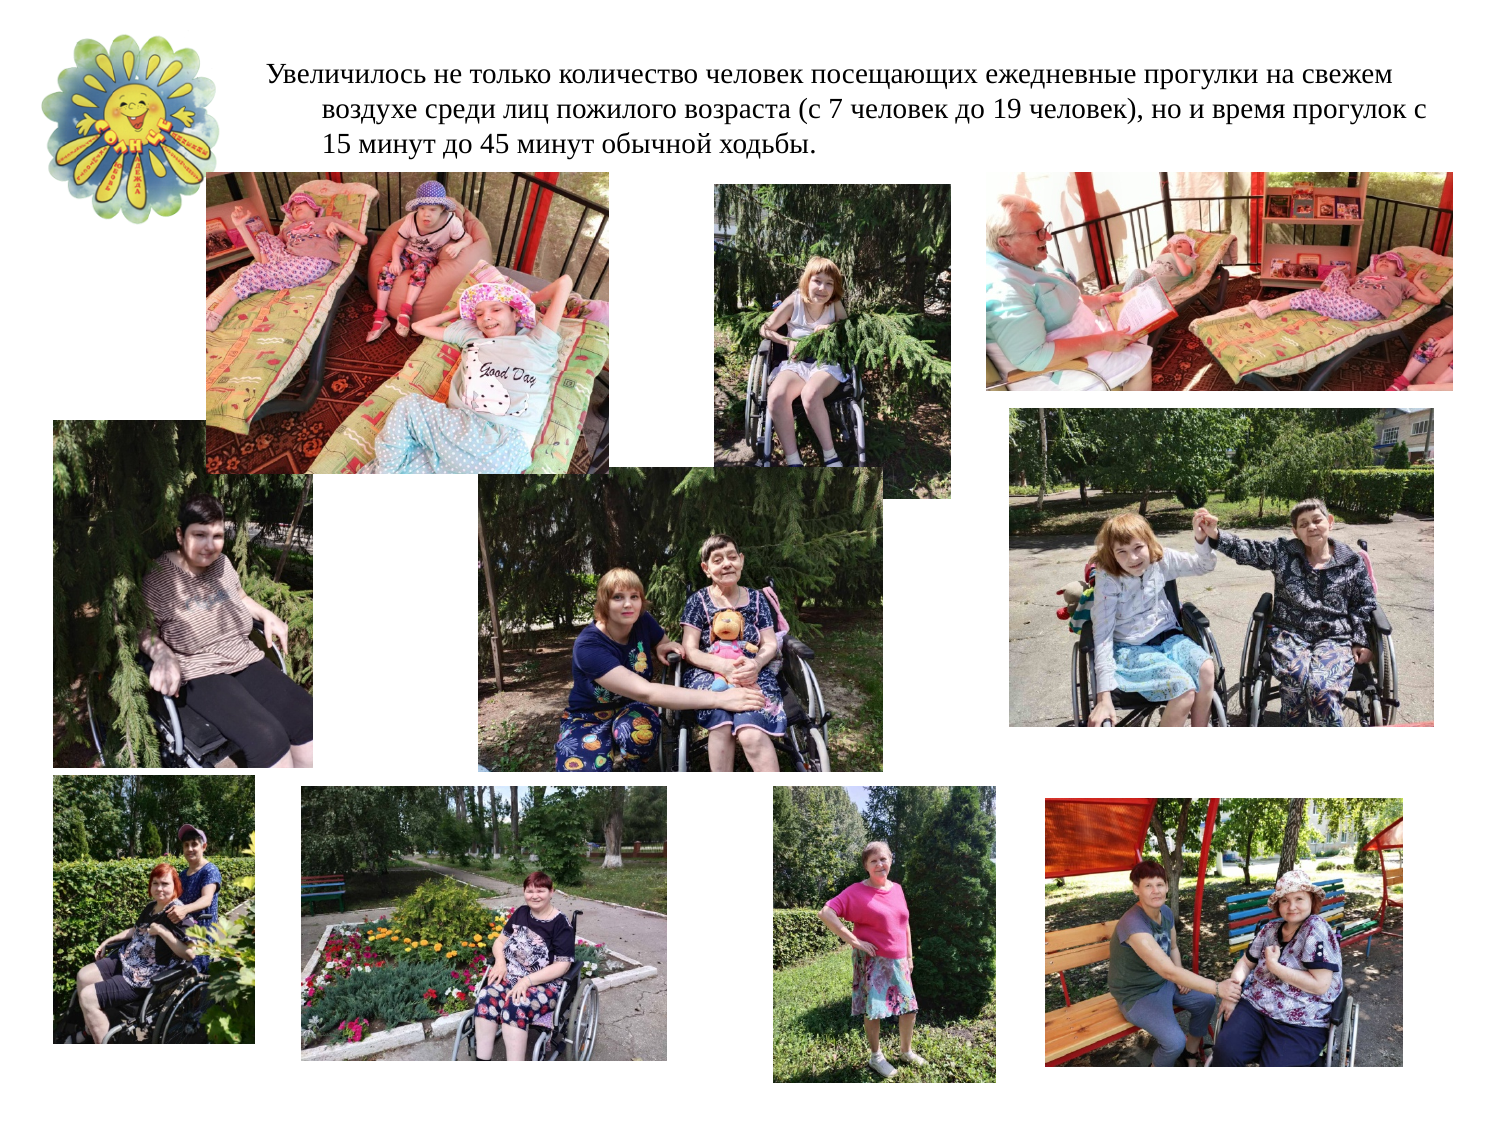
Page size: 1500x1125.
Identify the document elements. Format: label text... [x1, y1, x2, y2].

picture [985, 172, 1453, 392]
picture [300, 786, 667, 1061]
picture [1045, 798, 1403, 1067]
picture [1009, 408, 1435, 728]
picture [41, 30, 951, 772]
picture [52, 774, 255, 1044]
picture [773, 786, 996, 1083]
list Увеличилось не только количество человек посещающих ежедневные прогулки на свежем воздухе среди лиц пожилого возраста (с 7 человек до 19 человек), но и время прогулок с 15 минут до 45 минут обычной ходьбы. [265, 54, 1448, 204]
